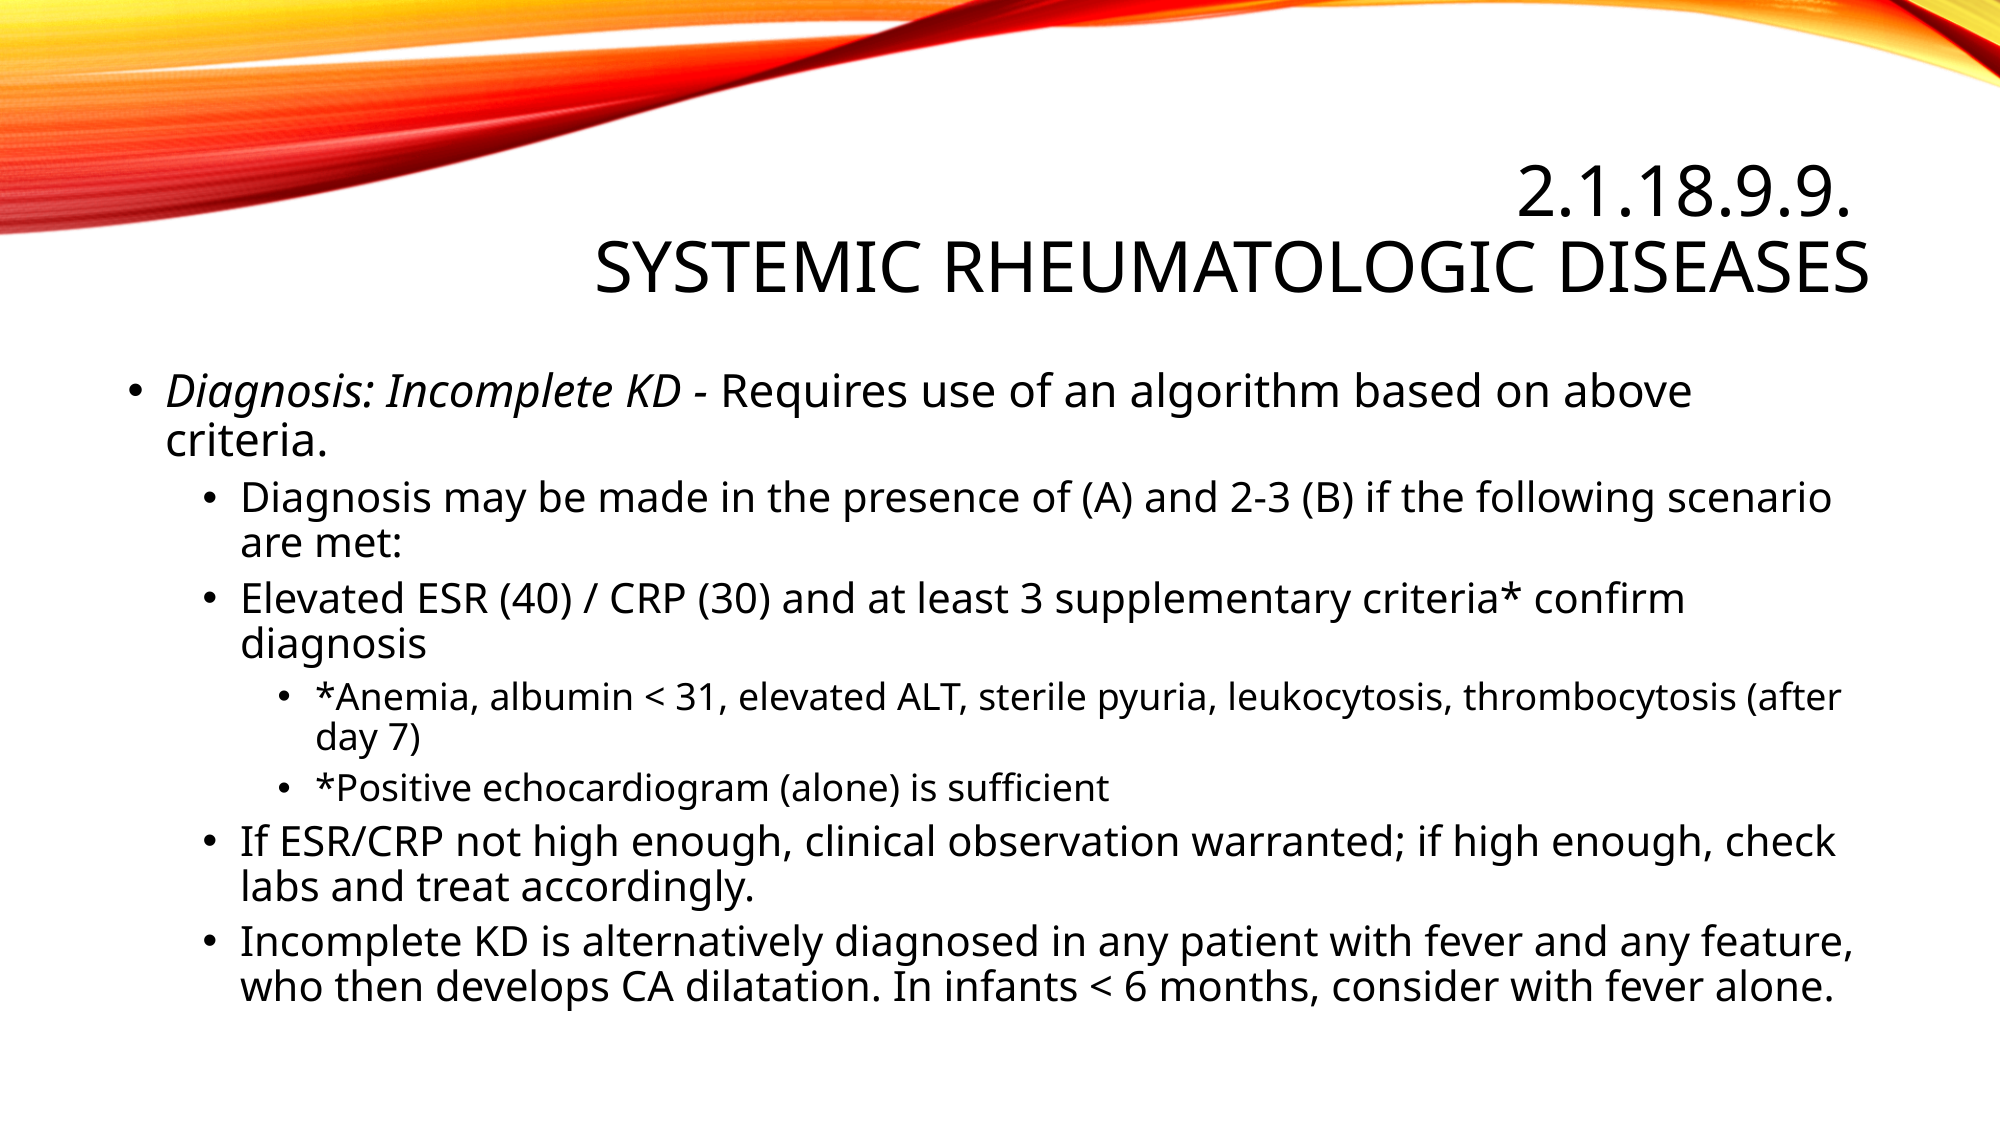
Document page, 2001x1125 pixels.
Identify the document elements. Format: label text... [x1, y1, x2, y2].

title 2.1.18.9.9. Systemic rheumatologic diseases [474, 125, 1888, 338]
picture [0, 0, 2000, 237]
list Diagnosis: Incomplete KD - Requires use of an algorithm based on above criteria. Diagnosis may be made in the presence of (A) and 2-3 (B) if the following scenario are met: Elevated ESR (40) / CRP (30) and at least 3 supplementary criteria* confirm diagnosis *Anemia, albumin < 31, elevated ALT, sterile pyuria, leukocytosis, thrombocytosis (after day 7) *Positive echocardiogram (alone) is sufficient If ESR/CRP not high enough, clinical observation warranted; if high enough, check labs and treat accordingly. Incomplete KD is alternatively diagnosed in any patient with fever and any feature, who then develops CA dilatation. In infants < 6 months, consider with fever alone. [112, 360, 1888, 1021]
